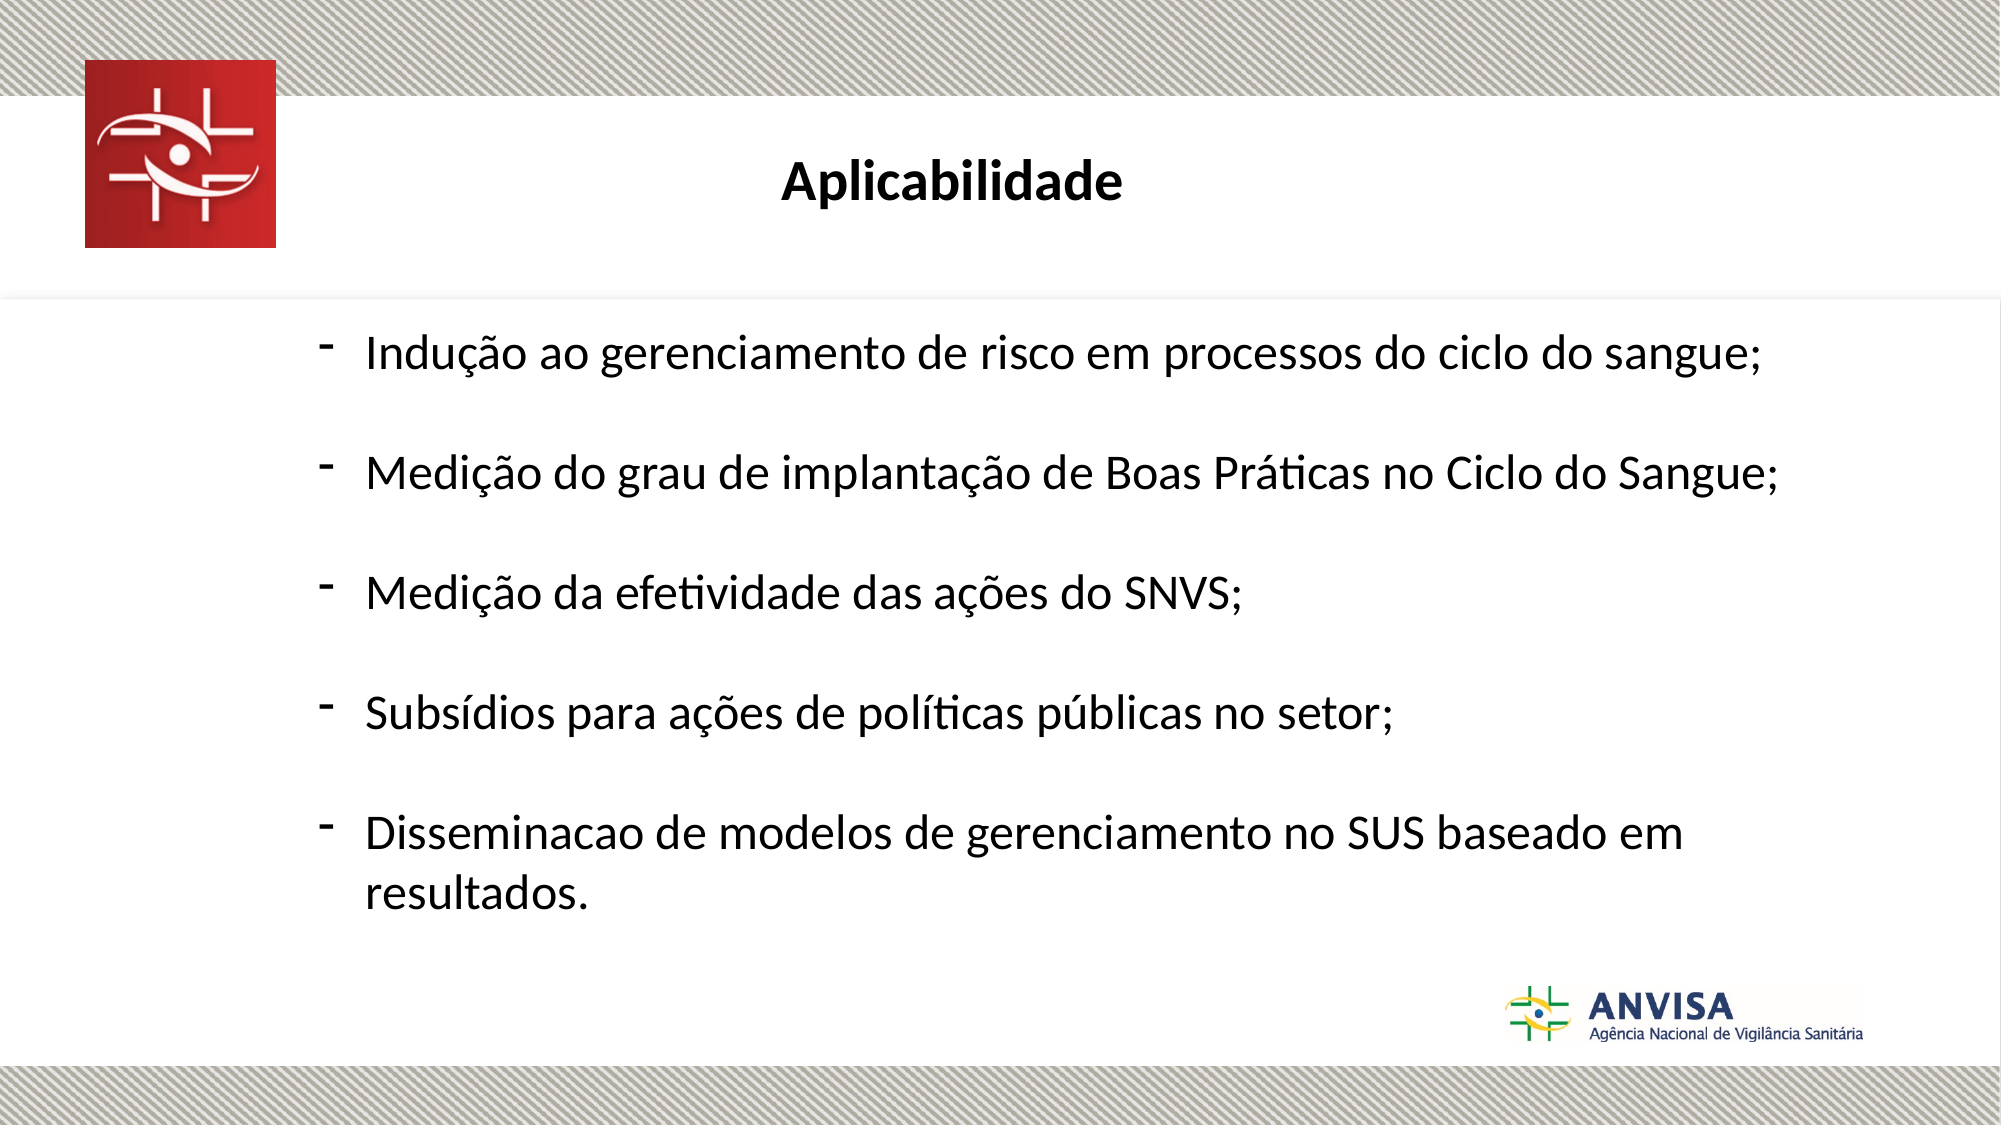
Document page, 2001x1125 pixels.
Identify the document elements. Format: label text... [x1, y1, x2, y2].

picture [0, 1066, 2000, 1125]
text_box Indução ao gerenciamento de risco em processos do ciclo do sangue; Medição do grau de implantação de Boas Práticas no Ciclo do Sangue; Medição da efetividade das ações do SNVS; Subsídios para ações de políticas públicas no setor; Disseminacao de modelos de gerenciamento no SUS baseado em resultados. [304, 311, 1845, 987]
picture [1505, 986, 1863, 1042]
picture [0, 0, 2000, 248]
text_box Aplicabilidade [304, 134, 1602, 220]
